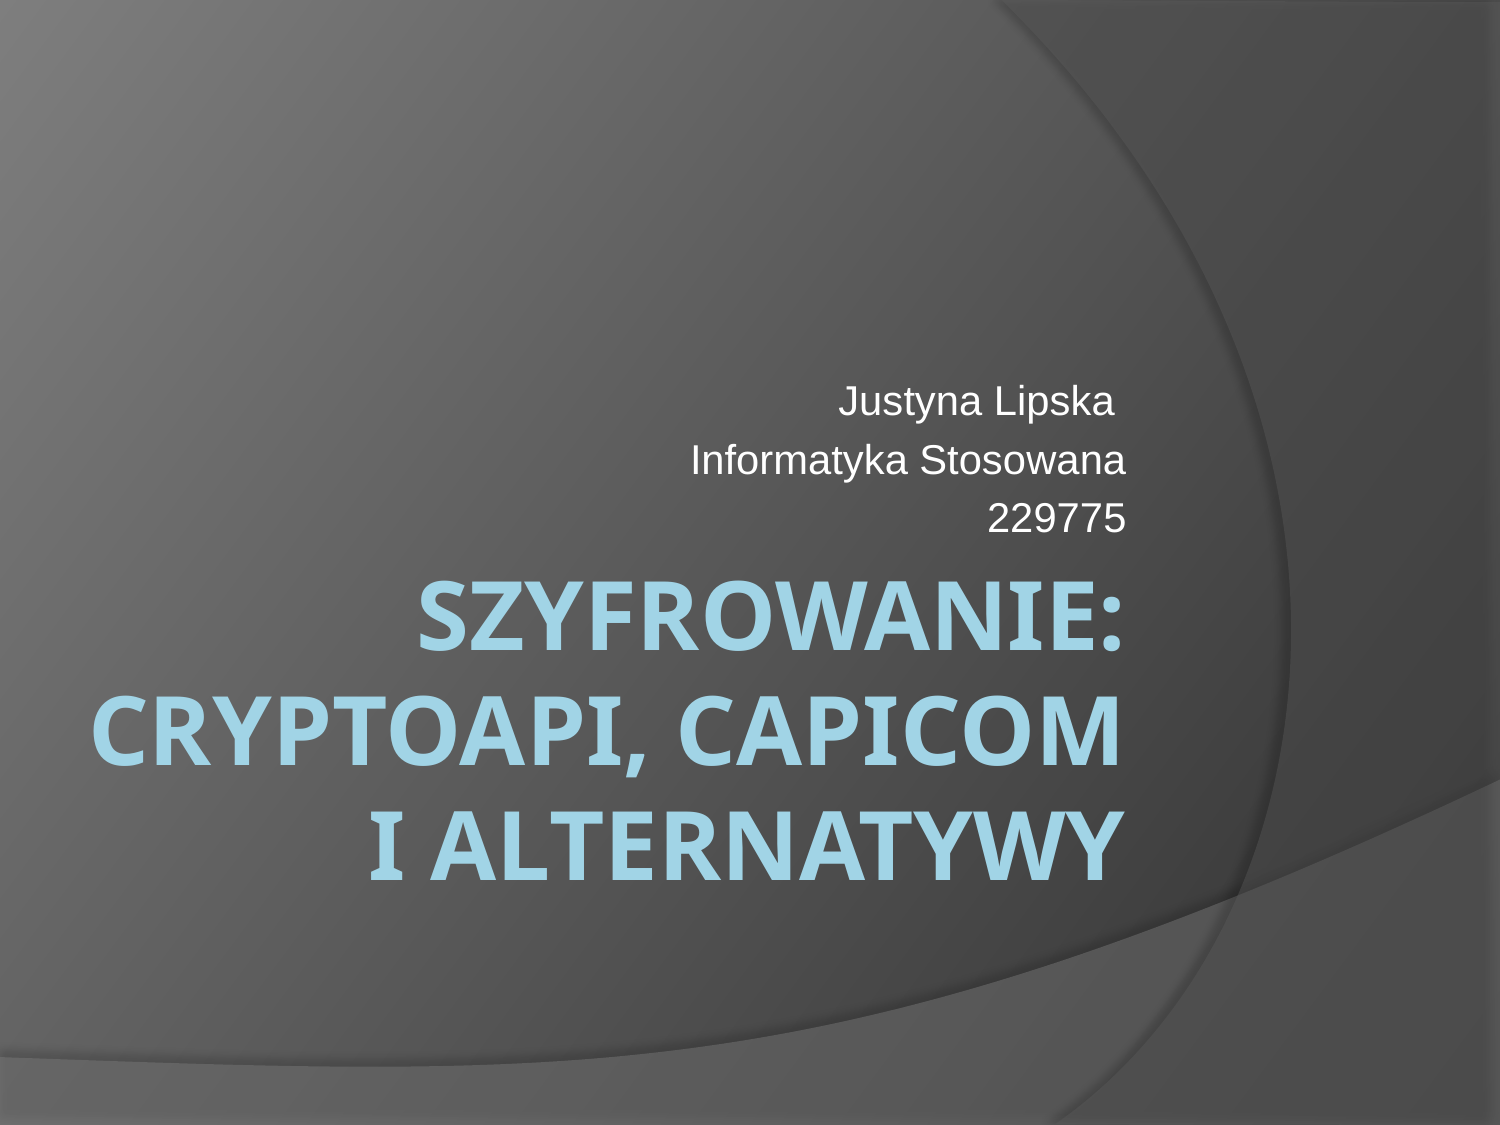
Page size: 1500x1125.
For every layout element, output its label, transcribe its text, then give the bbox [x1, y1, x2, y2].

subtitle Justyna Lipska Informatyka Stosowana 229775 [71, 253, 1134, 541]
title Szyfrowanie: CryptoAPI, CAPICOM i alternatywy [70, 547, 1134, 925]
